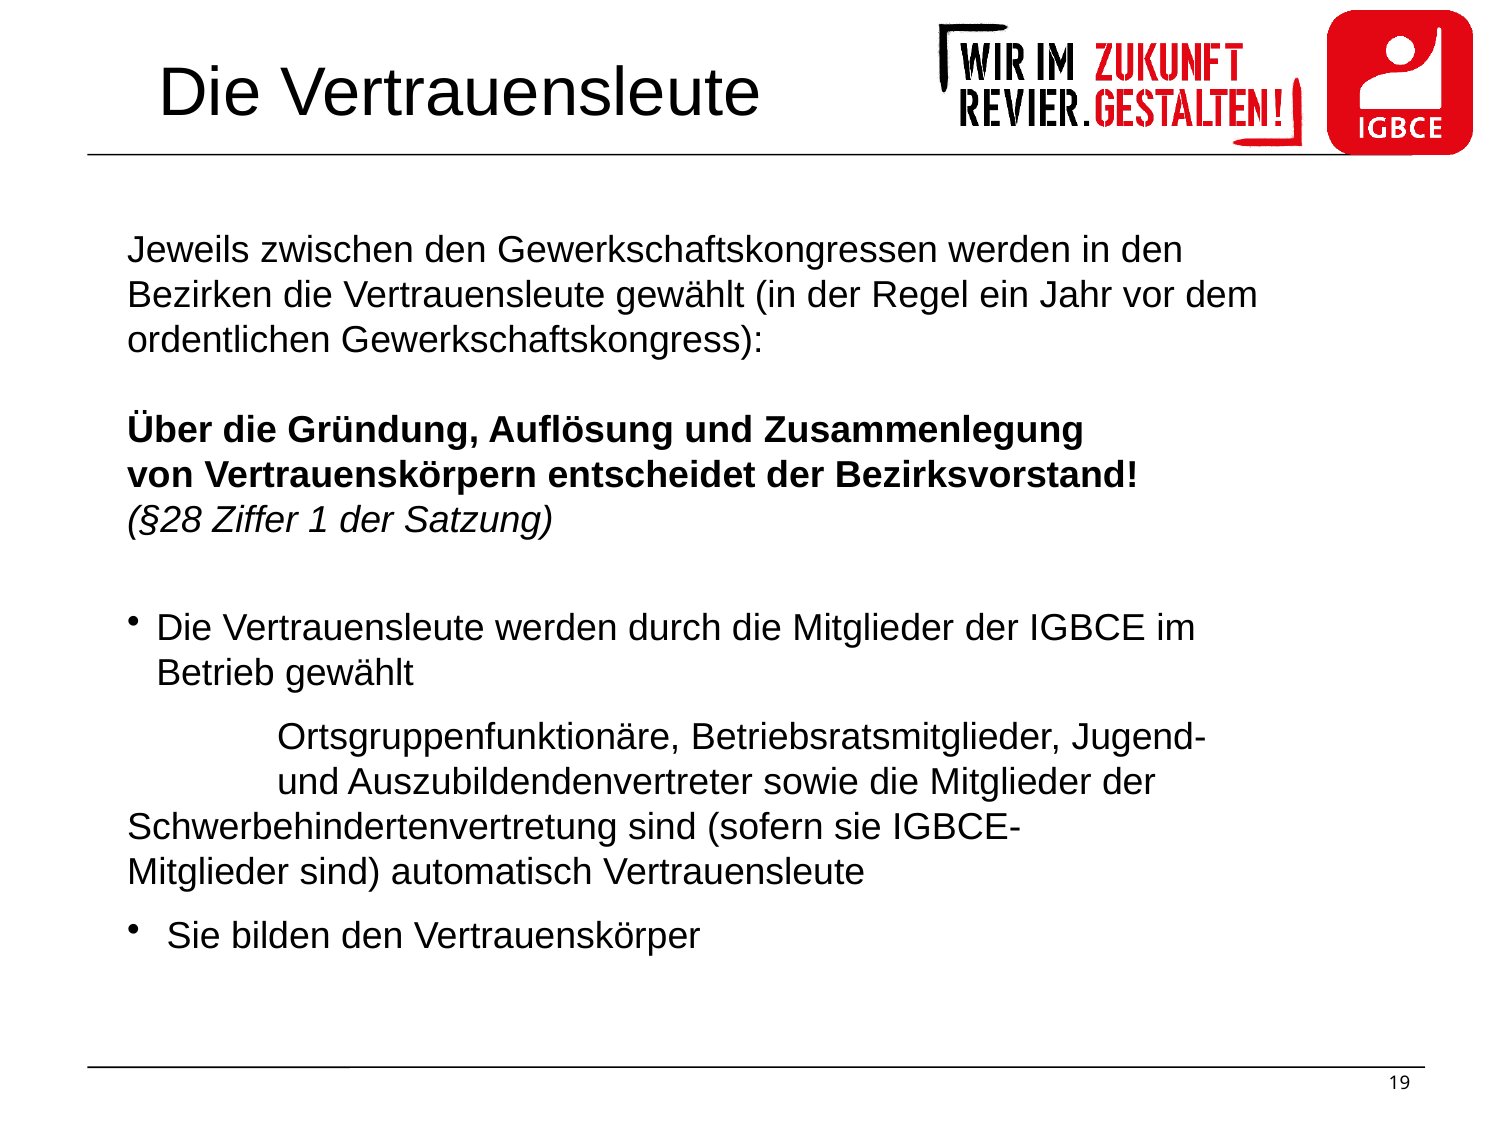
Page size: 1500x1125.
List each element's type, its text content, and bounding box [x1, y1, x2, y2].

picture [935, 0, 1312, 191]
text_box Die Vertrauensleute [143, 39, 835, 137]
text_box Jeweils zwischen den Gewerkschaftskongressen werden in den Bezirken die Vertrauensleute gewählt (in der Regel ein Jahr vor dem ordentlichen Gewerkschaftskongress): Über die Gründung, Auflösung und Zusammenlegung von Vertrauenskörpern entscheidet der Bezirksvorstand! (§28 Ziffer 1 der Satzung) Die Vertrauensleute werden durch die Mitglieder der IGBCE im Betrieb gewählt Ortsgruppenfunktionäre, Betriebsratsmitglieder, Jugend- und Auszubildendenvertreter sowie die Mitglieder der Schwerbehindertenvertretung sind (sofern sie IGBCE- Mitglieder sind) automatisch Vertrauensleute Sie bilden den Vertrauenskörper [112, 217, 1306, 1027]
picture [1327, 9, 1473, 155]
text_box 19 [1337, 1063, 1425, 1067]
text_box 19 [1337, 1068, 1425, 1114]
